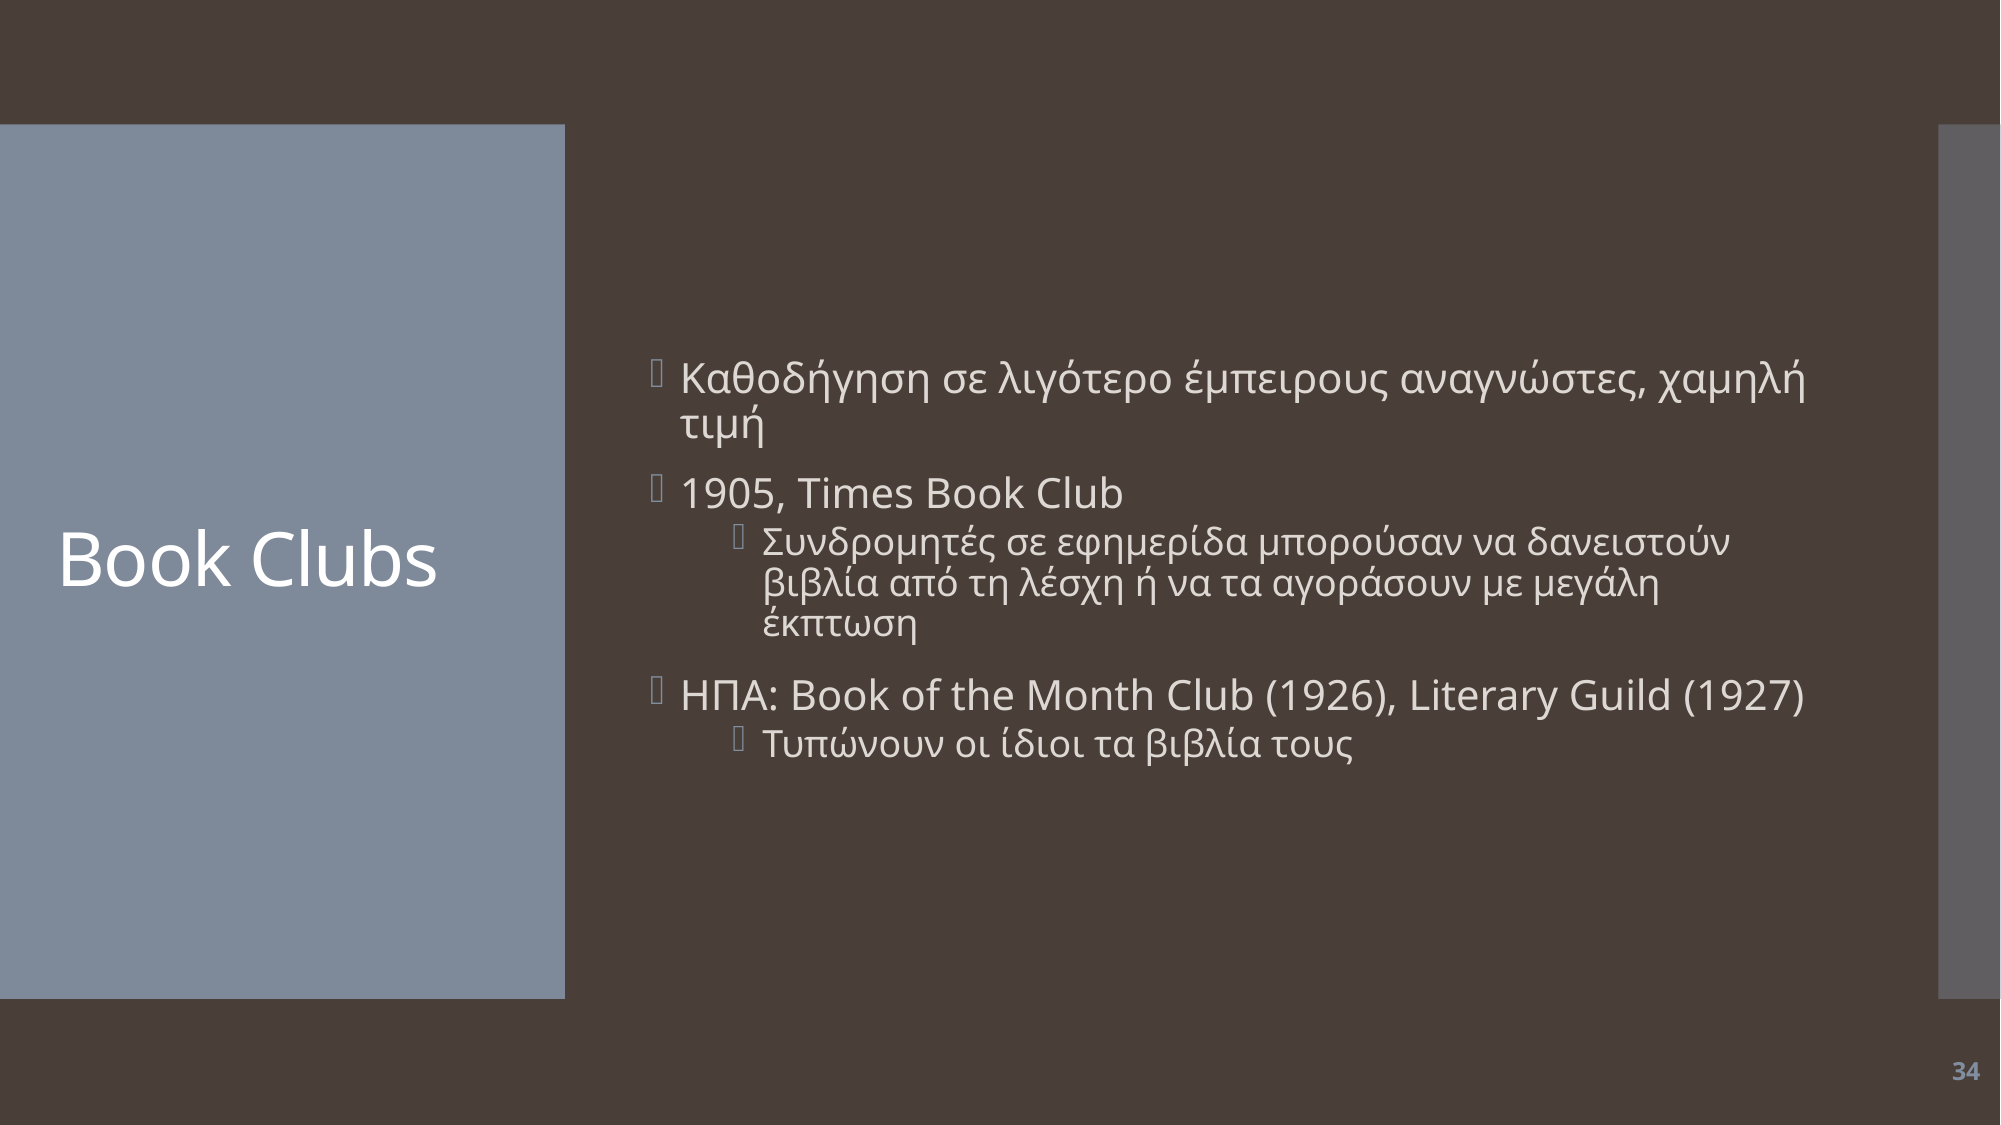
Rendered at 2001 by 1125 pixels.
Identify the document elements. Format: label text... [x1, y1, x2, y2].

list Καθοδήγηση σε λιγότερο έμπειρους αναγνώστες, χαμηλή τιμή 1905, Times Book Club Συνδρομητές σε εφημερίδα μπορούσαν να δανειστούν βιβλία από τη λέσχη ή να τα αγοράσουν με μεγάλη έκπτωση ΗΠΑ: Book of the Month Club (1926), Literary Guild (1927) Τυπώνουν οι ίδιοι τα βιβλία τους [634, 141, 1835, 982]
title Book Clubs [41, 184, 525, 940]
slide_number 34 [1744, 1042, 1996, 1103]
